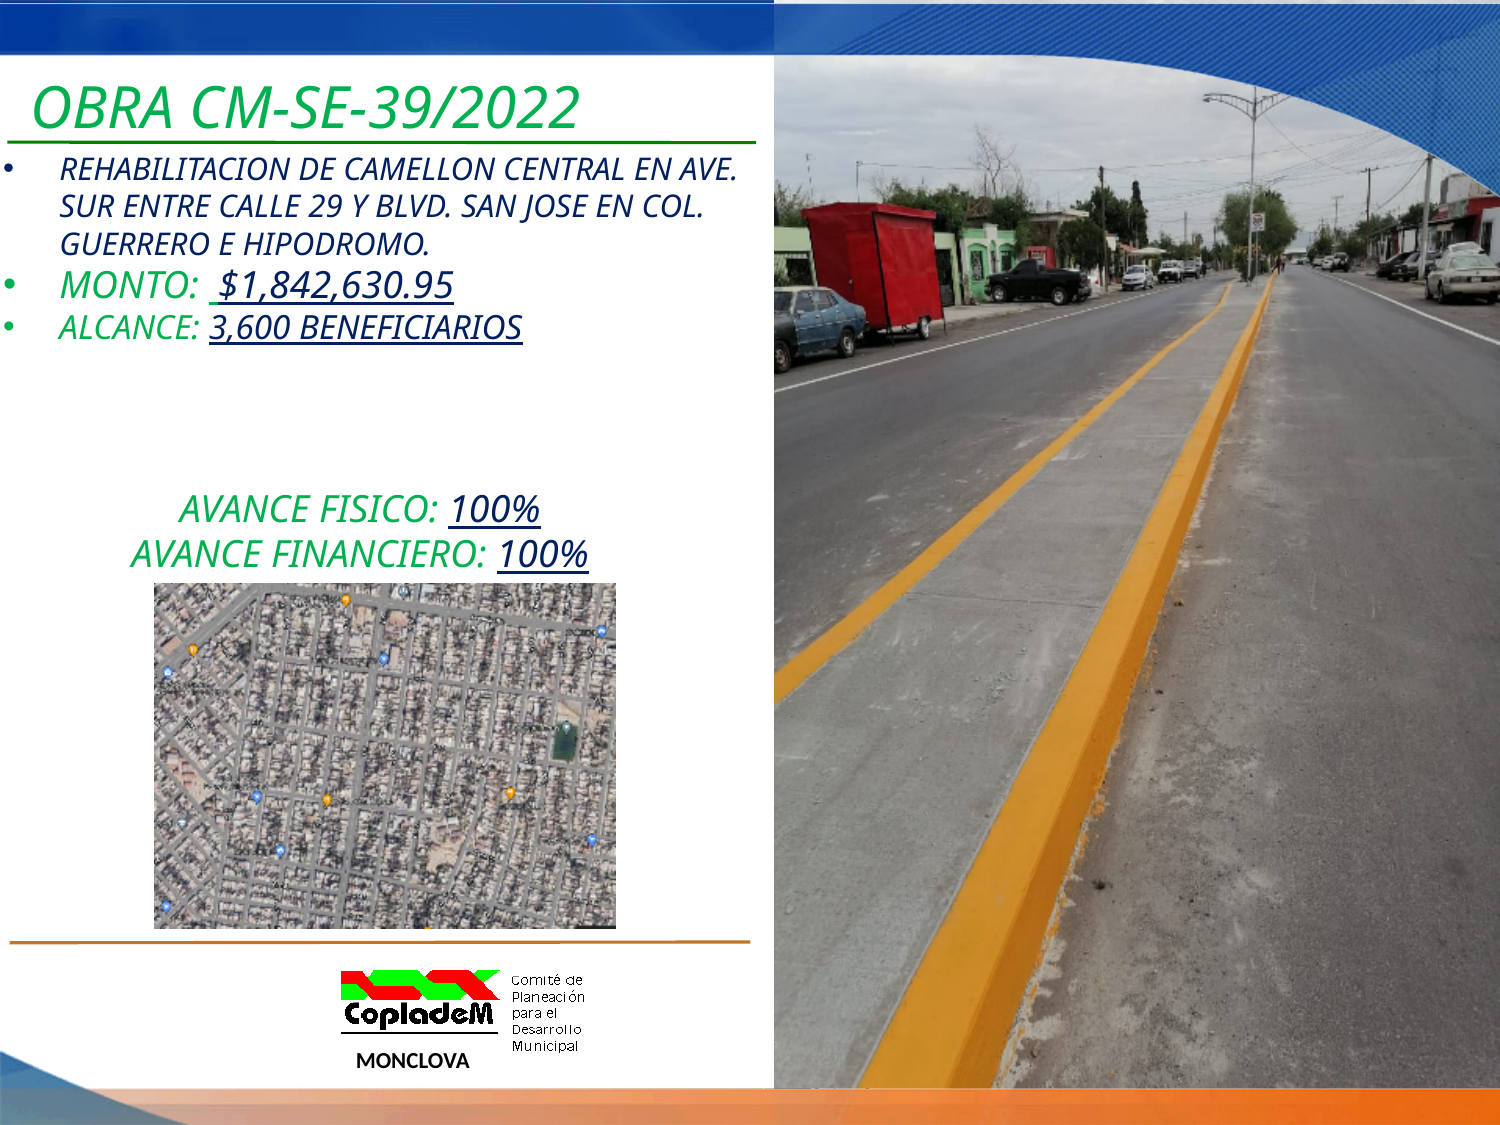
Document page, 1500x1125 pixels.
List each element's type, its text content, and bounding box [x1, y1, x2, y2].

text_box REHABILITACION DE CAMELLON CENTRAL EN AVE. SUR ENTRE CALLE 29 Y BLVD. SAN JOSE EN COL. GUERRERO E HIPODROMO. MONTO: $1,842,630.95 ALCANCE: 3,600 BENEFICIARIOS [0, 203, 774, 354]
picture [0, 0, 1500, 1125]
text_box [328, 950, 603, 1081]
text_box AVANCE FISICO: 100% AVANCE FINANCIERO: 100% [9, 478, 711, 583]
